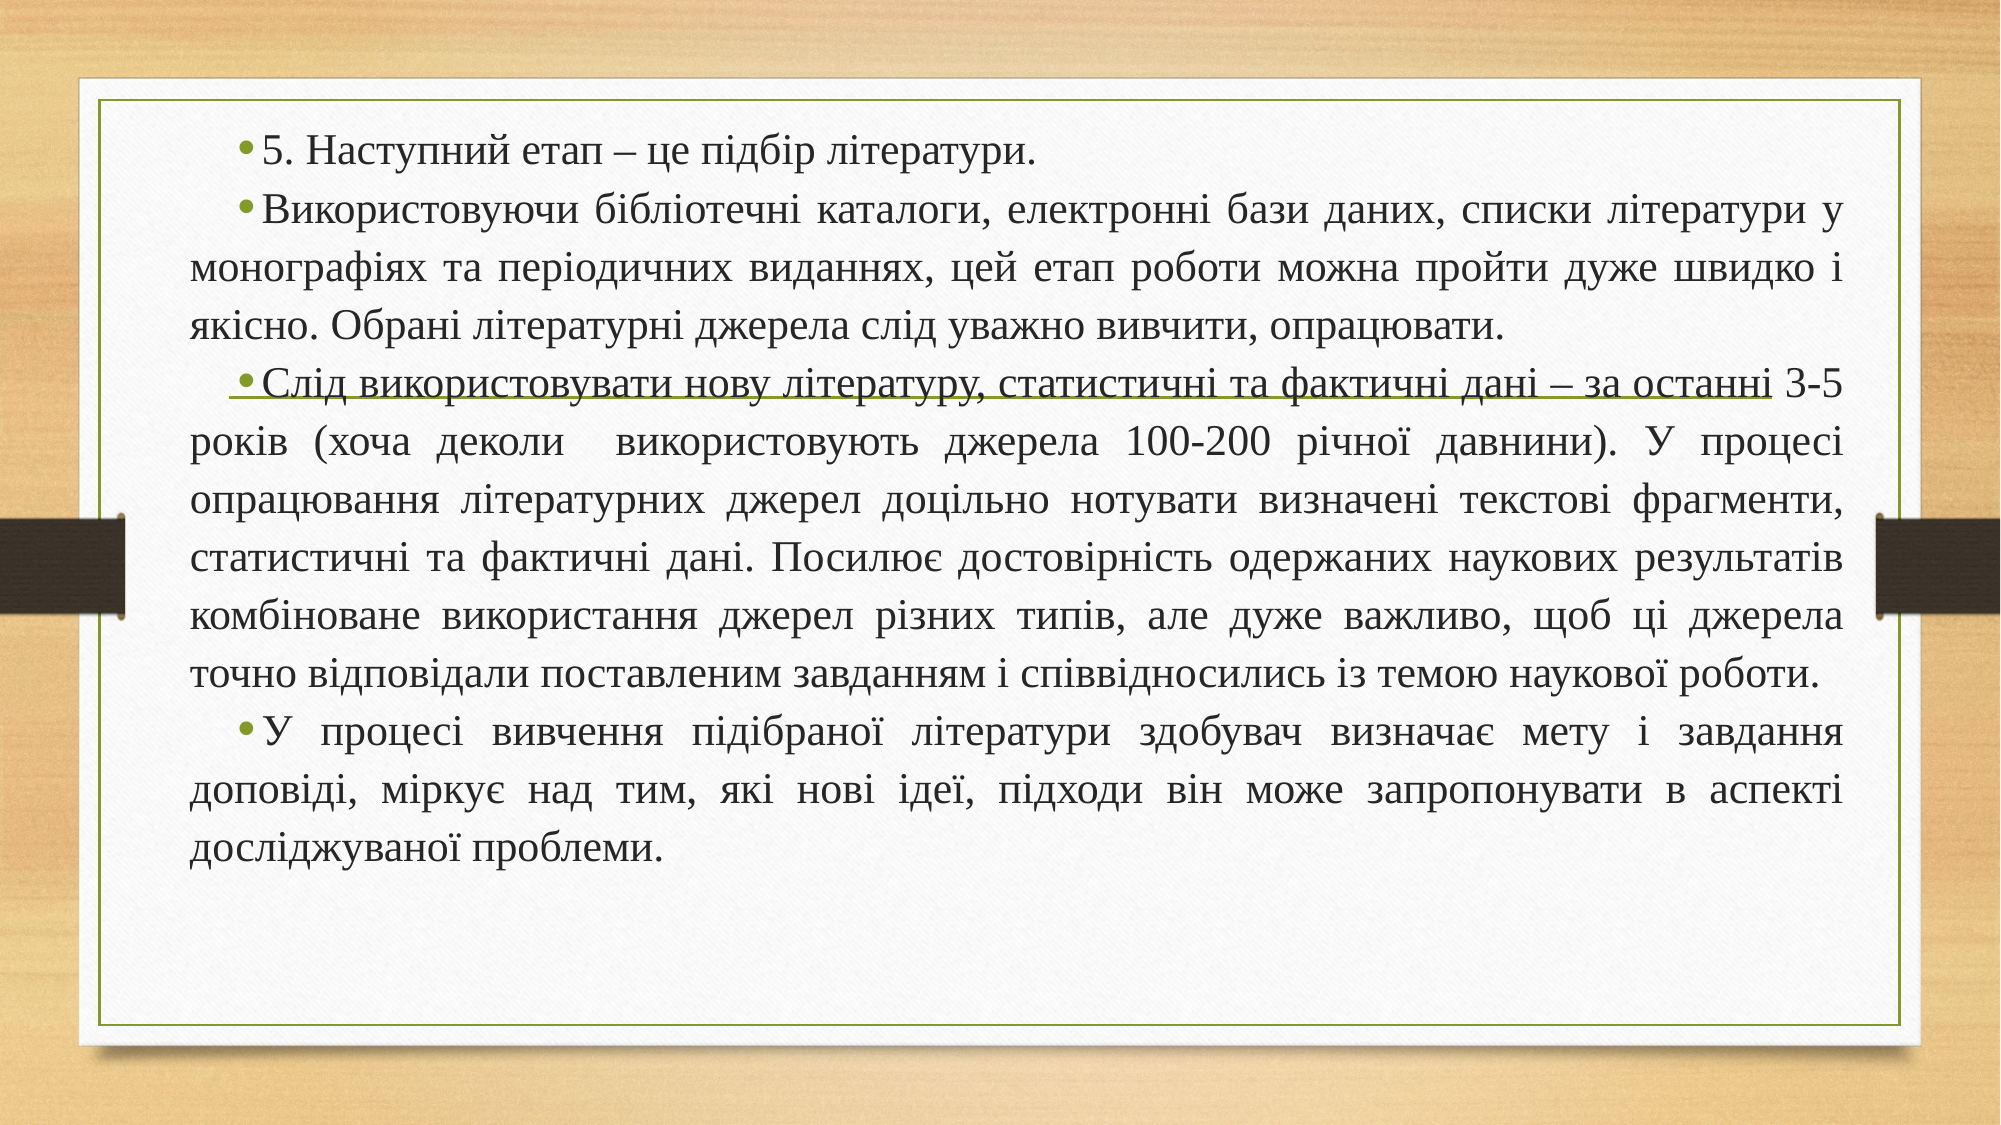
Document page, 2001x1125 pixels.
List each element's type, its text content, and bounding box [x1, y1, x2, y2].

list 5. Наступний етап – це підбір літератури. Використовуючи бібліотечні каталоги, електронні бази даних, списки літератури у монографіях та періодичних виданнях, цей етап роботи можна пройти дуже швидко і якісно. Обрані літературні джерела слід уважно вивчити, опрацювати. Слід використовувати нову літературу, статистичні та фактичні дані – за останні 3-5 років (хоча деколи використовують джерела 100-200 річної давнини). У процесі опрацювання літературних джерел доцільно нотувати визначені текстові фрагменти, статистичні та фактичні дані. Посилює достовірність одержаних наукових результатів комбіноване використання джерел різних типів, але дуже важливо, щоб ці джерела точно відповідали поставленим завданням і співвідносились із темою наукової роботи. У процесі вивчення підібраної літератури здобувач визначає мету і завдання доповіді, міркує над тим, які нові ідеї, підходи він може запропонувати в аспекті досліджуваної проблеми. [174, 108, 1862, 964]
picture [0, 0, 2001, 1125]
